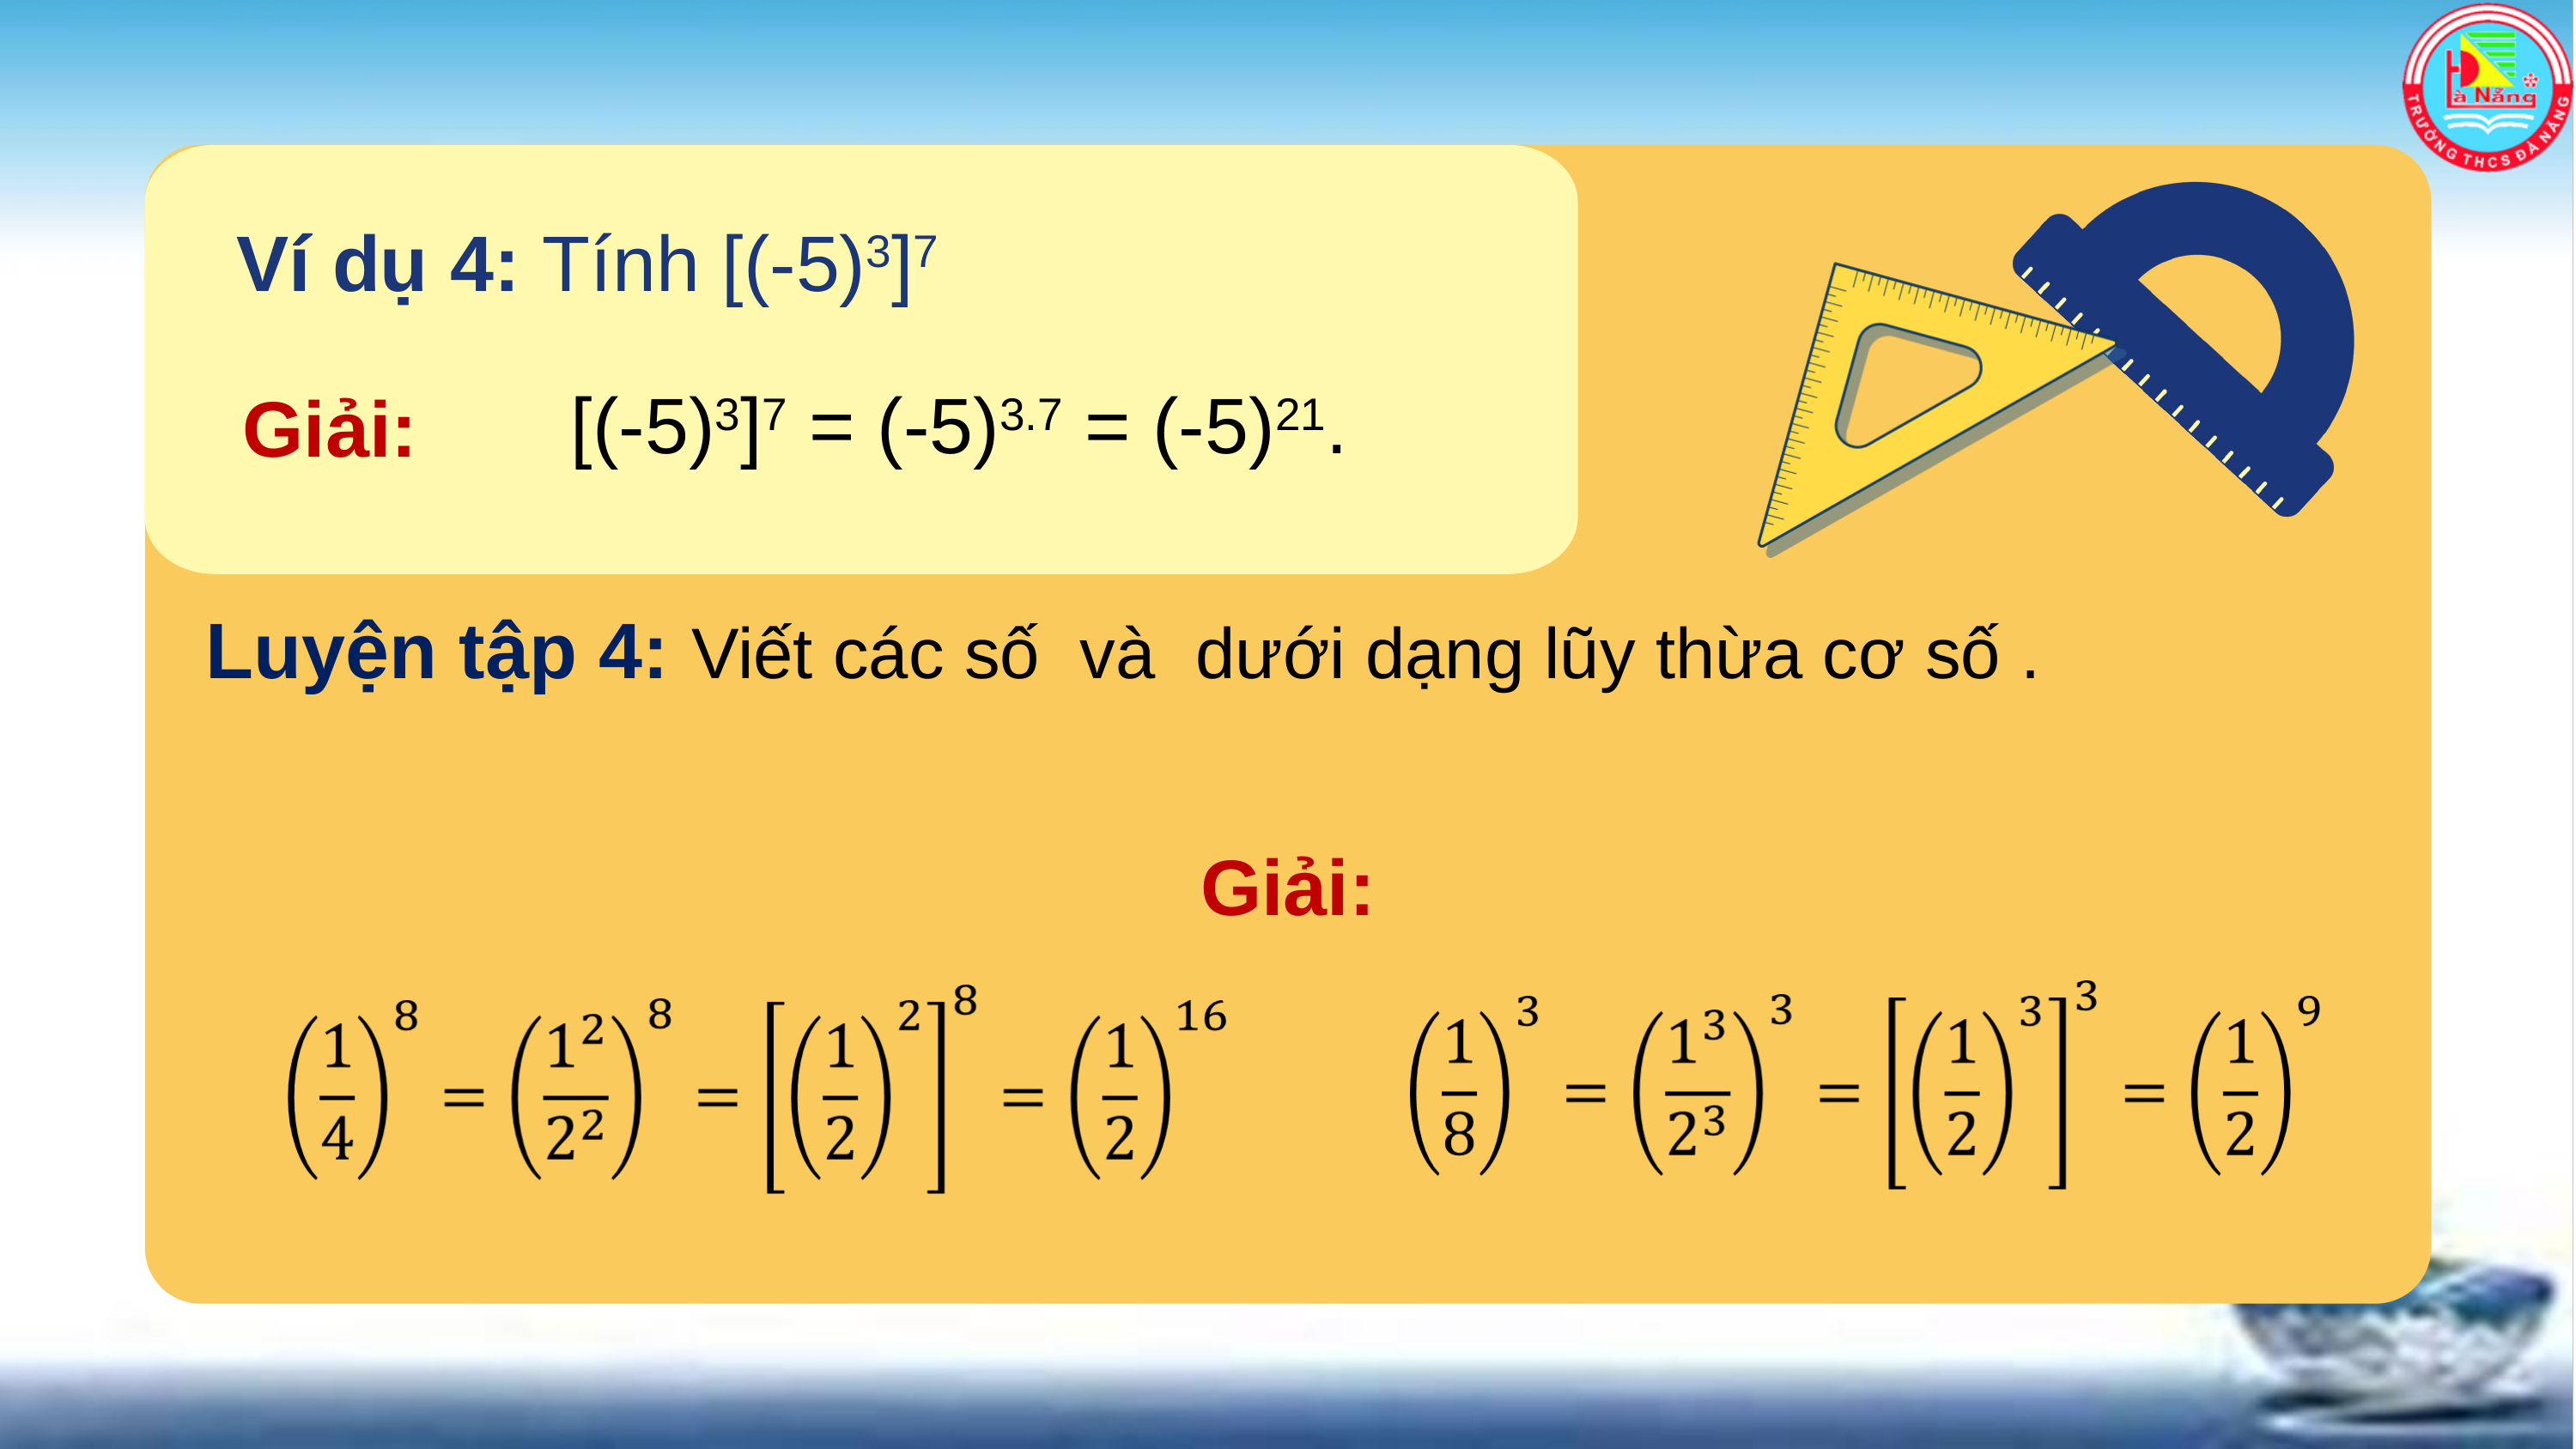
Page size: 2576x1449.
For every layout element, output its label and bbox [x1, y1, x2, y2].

picture [0, 0, 2576, 1449]
text_box [144, 144, 1578, 575]
text_box [144, 144, 2432, 1304]
